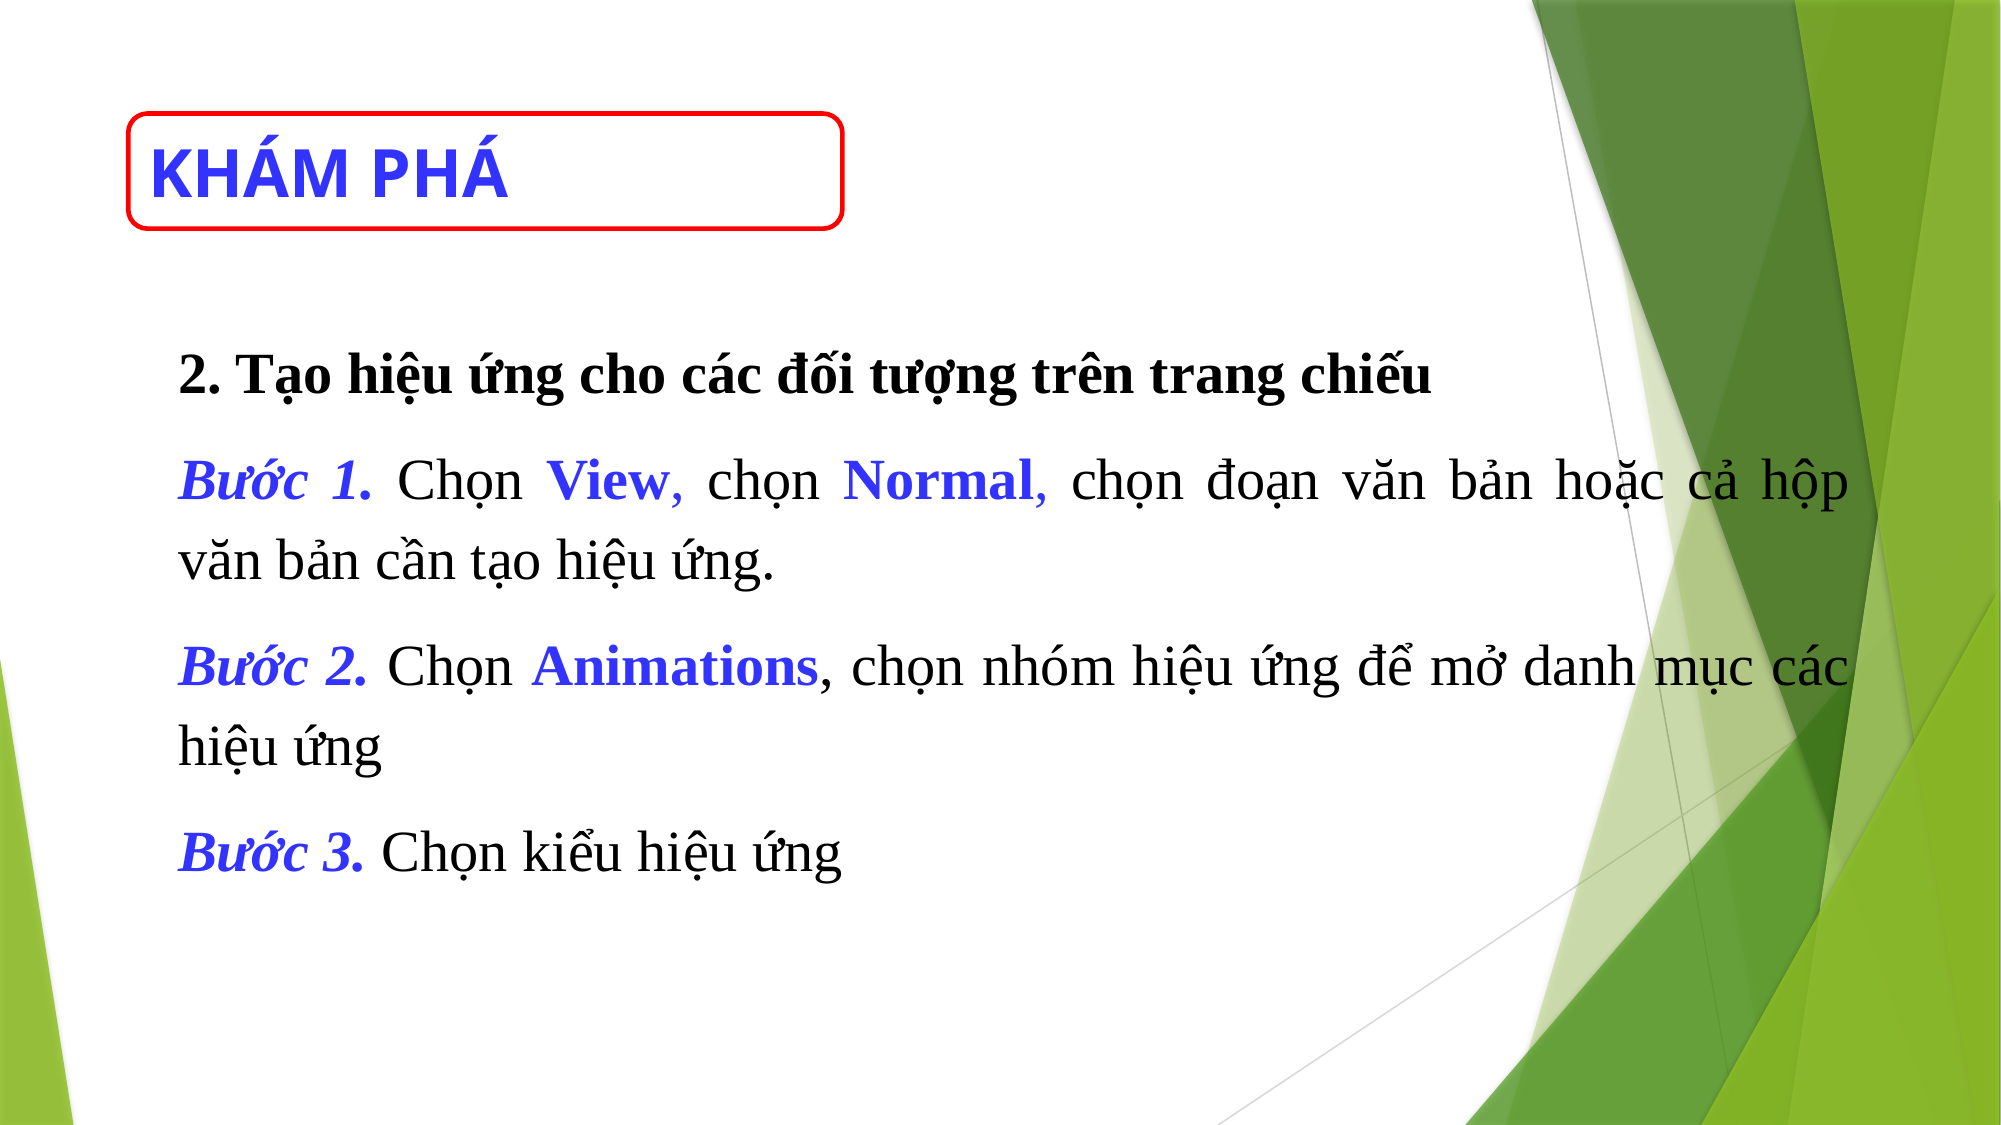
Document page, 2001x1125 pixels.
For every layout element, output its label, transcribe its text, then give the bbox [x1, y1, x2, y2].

text_box 2. Tạo hiệu ứng cho các đối tượng trên trang chiếu Bước 1. Chọn View, chọn Normal, chọn đoạn văn bản hoặc cả hộp văn bản cần tạo hiệu ứng. Bước 2. Chọn Animations, chọn nhóm hiệu ứng để mở danh mục các hiệu ứng Bước 3. Chọn kiểu hiệu ứng [163, 317, 1865, 891]
text_box KHÁM PHÁ [126, 111, 844, 231]
